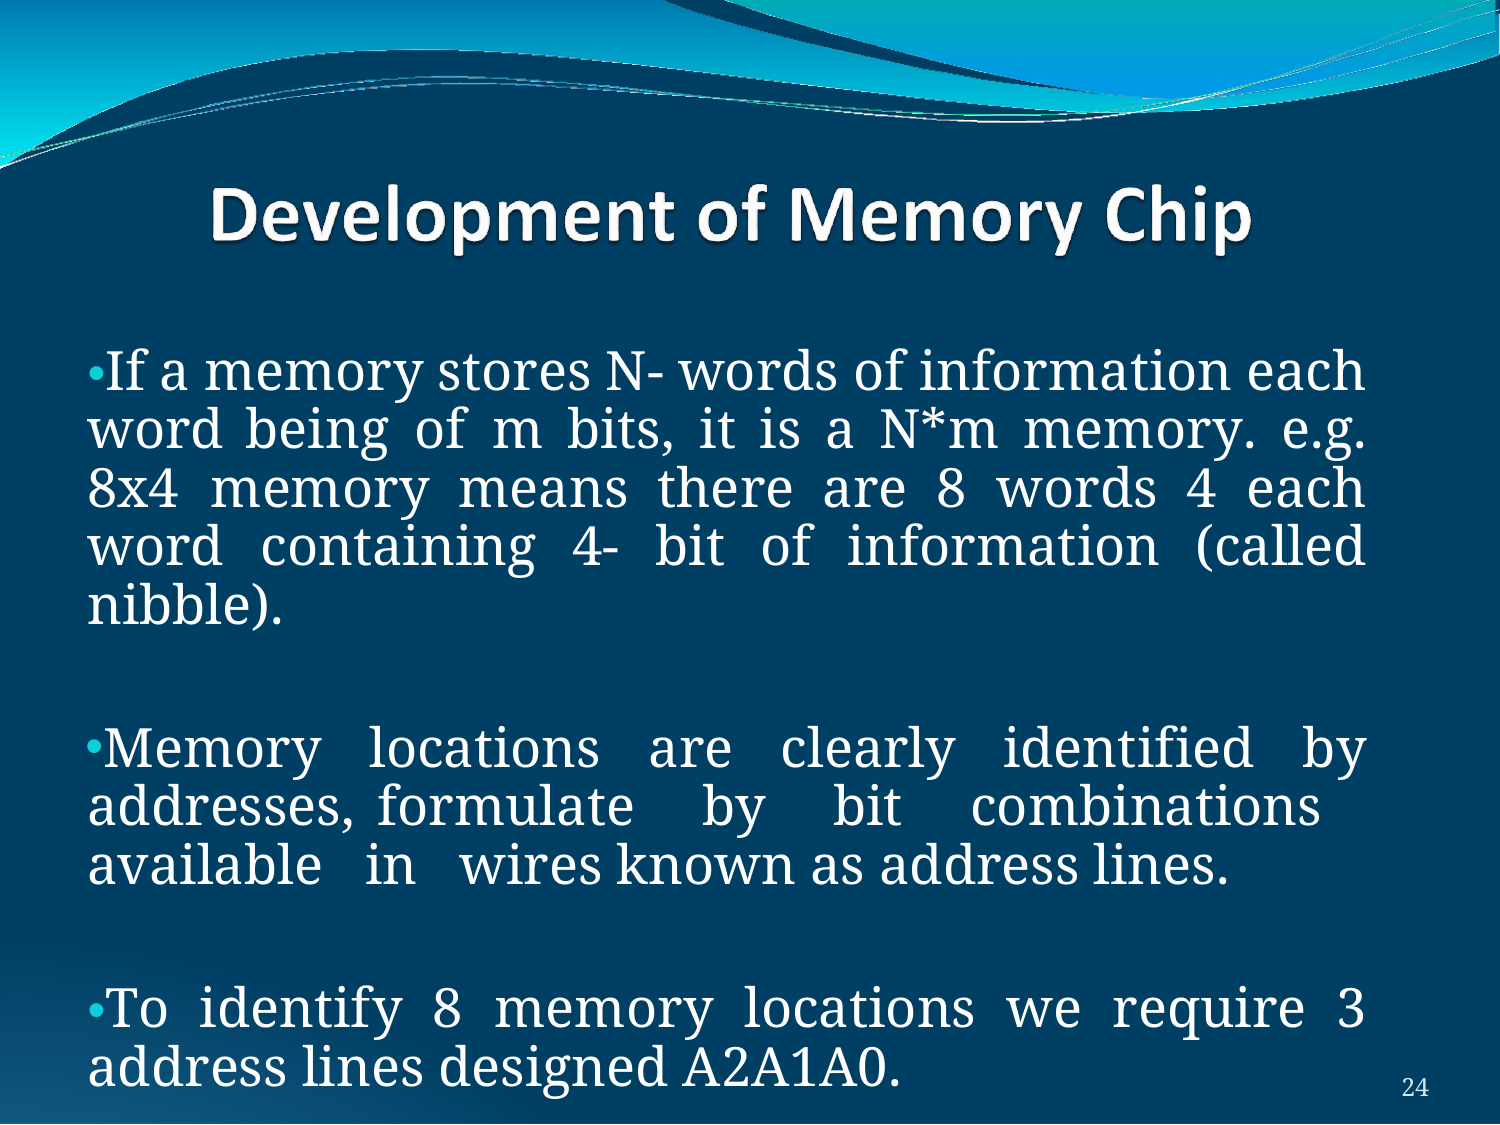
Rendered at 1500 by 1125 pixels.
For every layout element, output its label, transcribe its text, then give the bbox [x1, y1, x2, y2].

slide_number 24 [1397, 1071, 1430, 1105]
text_box [208, 181, 1255, 263]
picture [0, 0, 1500, 1125]
text_box •If a memory stores N- words of information each word being of m bits, it is a N*m memory. e.g. 8x4 memory means there are 8 words 4 each word containing 4- bit of information (called nibble). Memory locations are clearly identified by addresses, formulate by bit combinations available in wires known as address lines. •To identify 8 memory locations we require 3 address lines designed A2A1A0. [85, 342, 1370, 1042]
